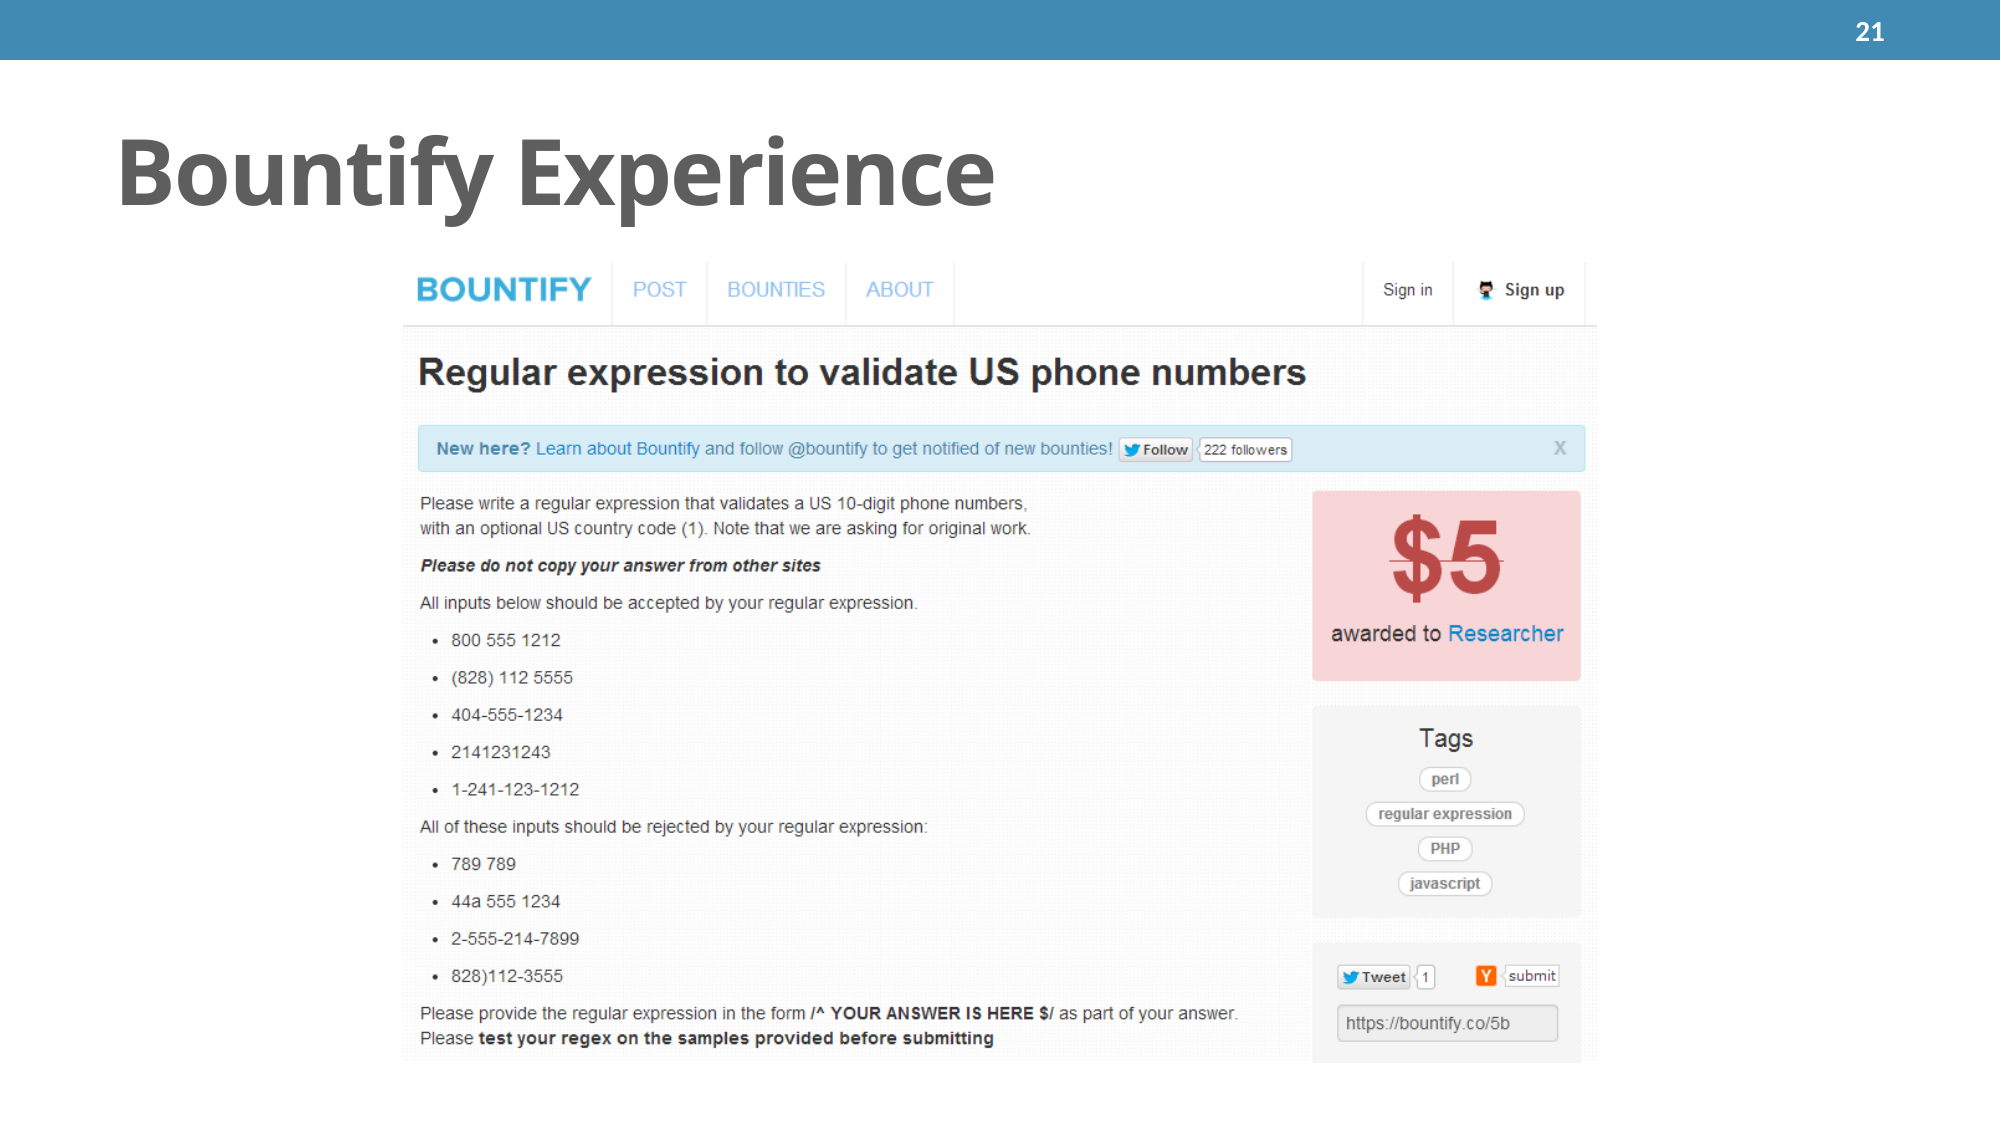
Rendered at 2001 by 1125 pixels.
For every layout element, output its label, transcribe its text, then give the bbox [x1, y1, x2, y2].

slide_number 21 [1666, 3, 1900, 57]
title Bountify Experience [99, 87, 1900, 250]
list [402, 262, 1598, 1063]
